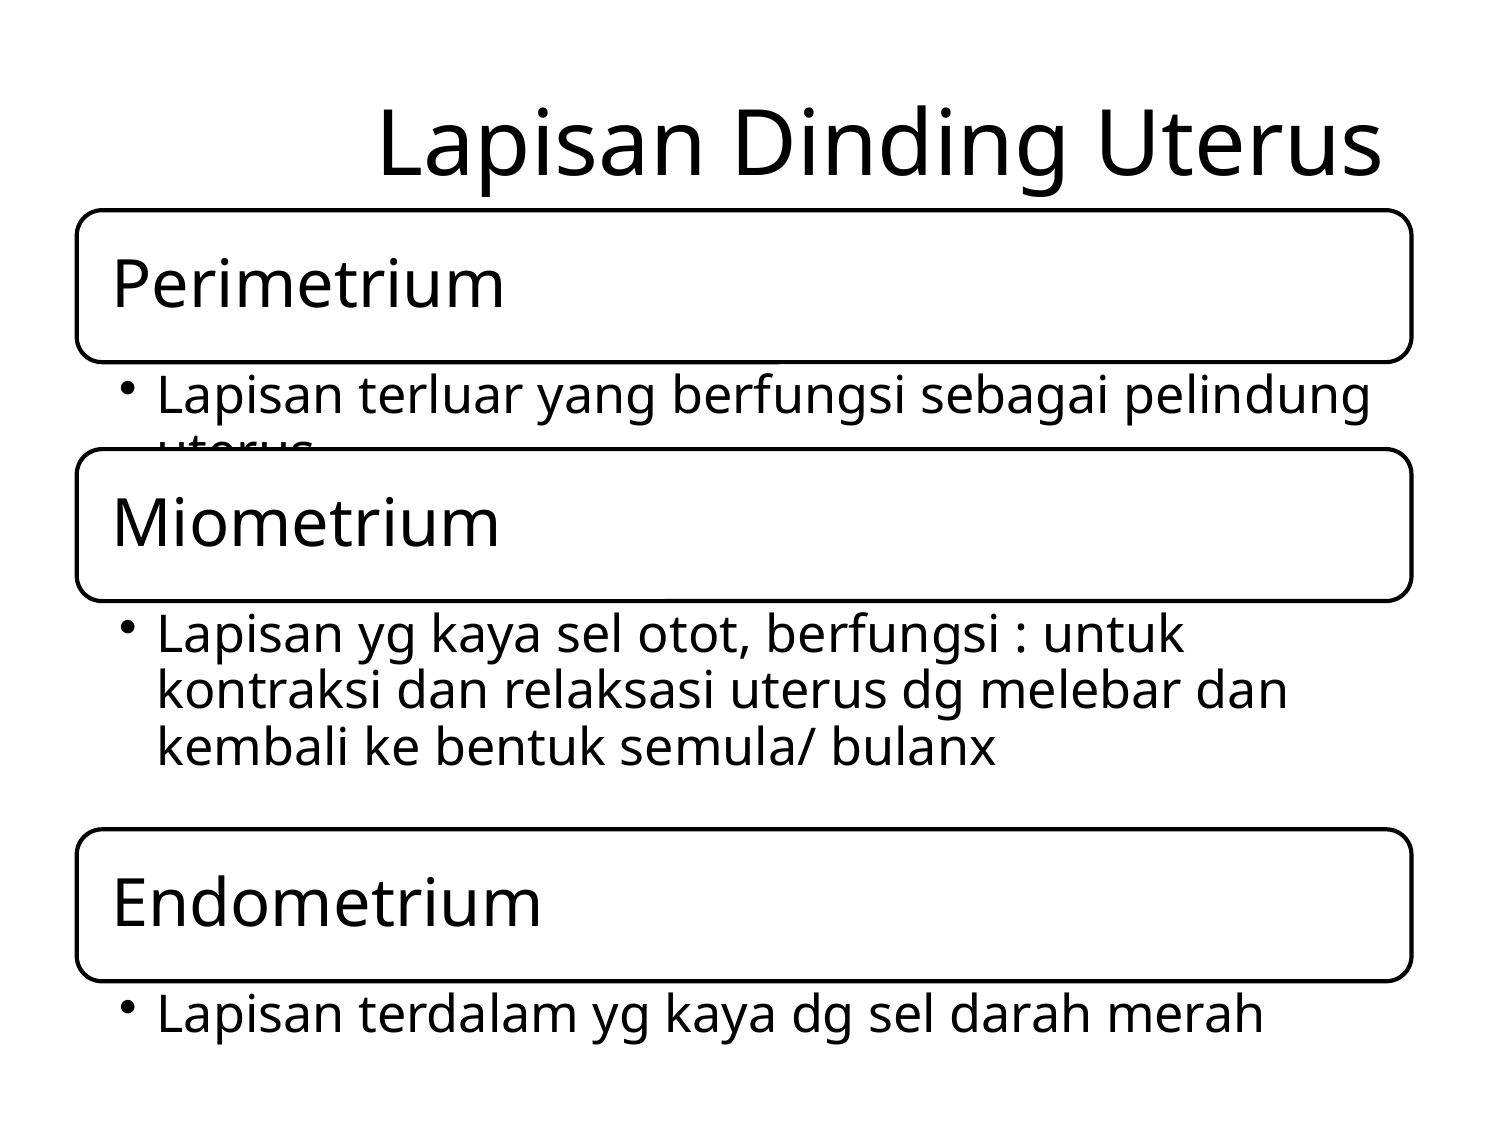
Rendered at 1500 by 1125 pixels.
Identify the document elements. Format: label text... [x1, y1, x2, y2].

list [76, 207, 1412, 1071]
title Lapisan Dinding Uterus [75, 45, 1425, 233]
